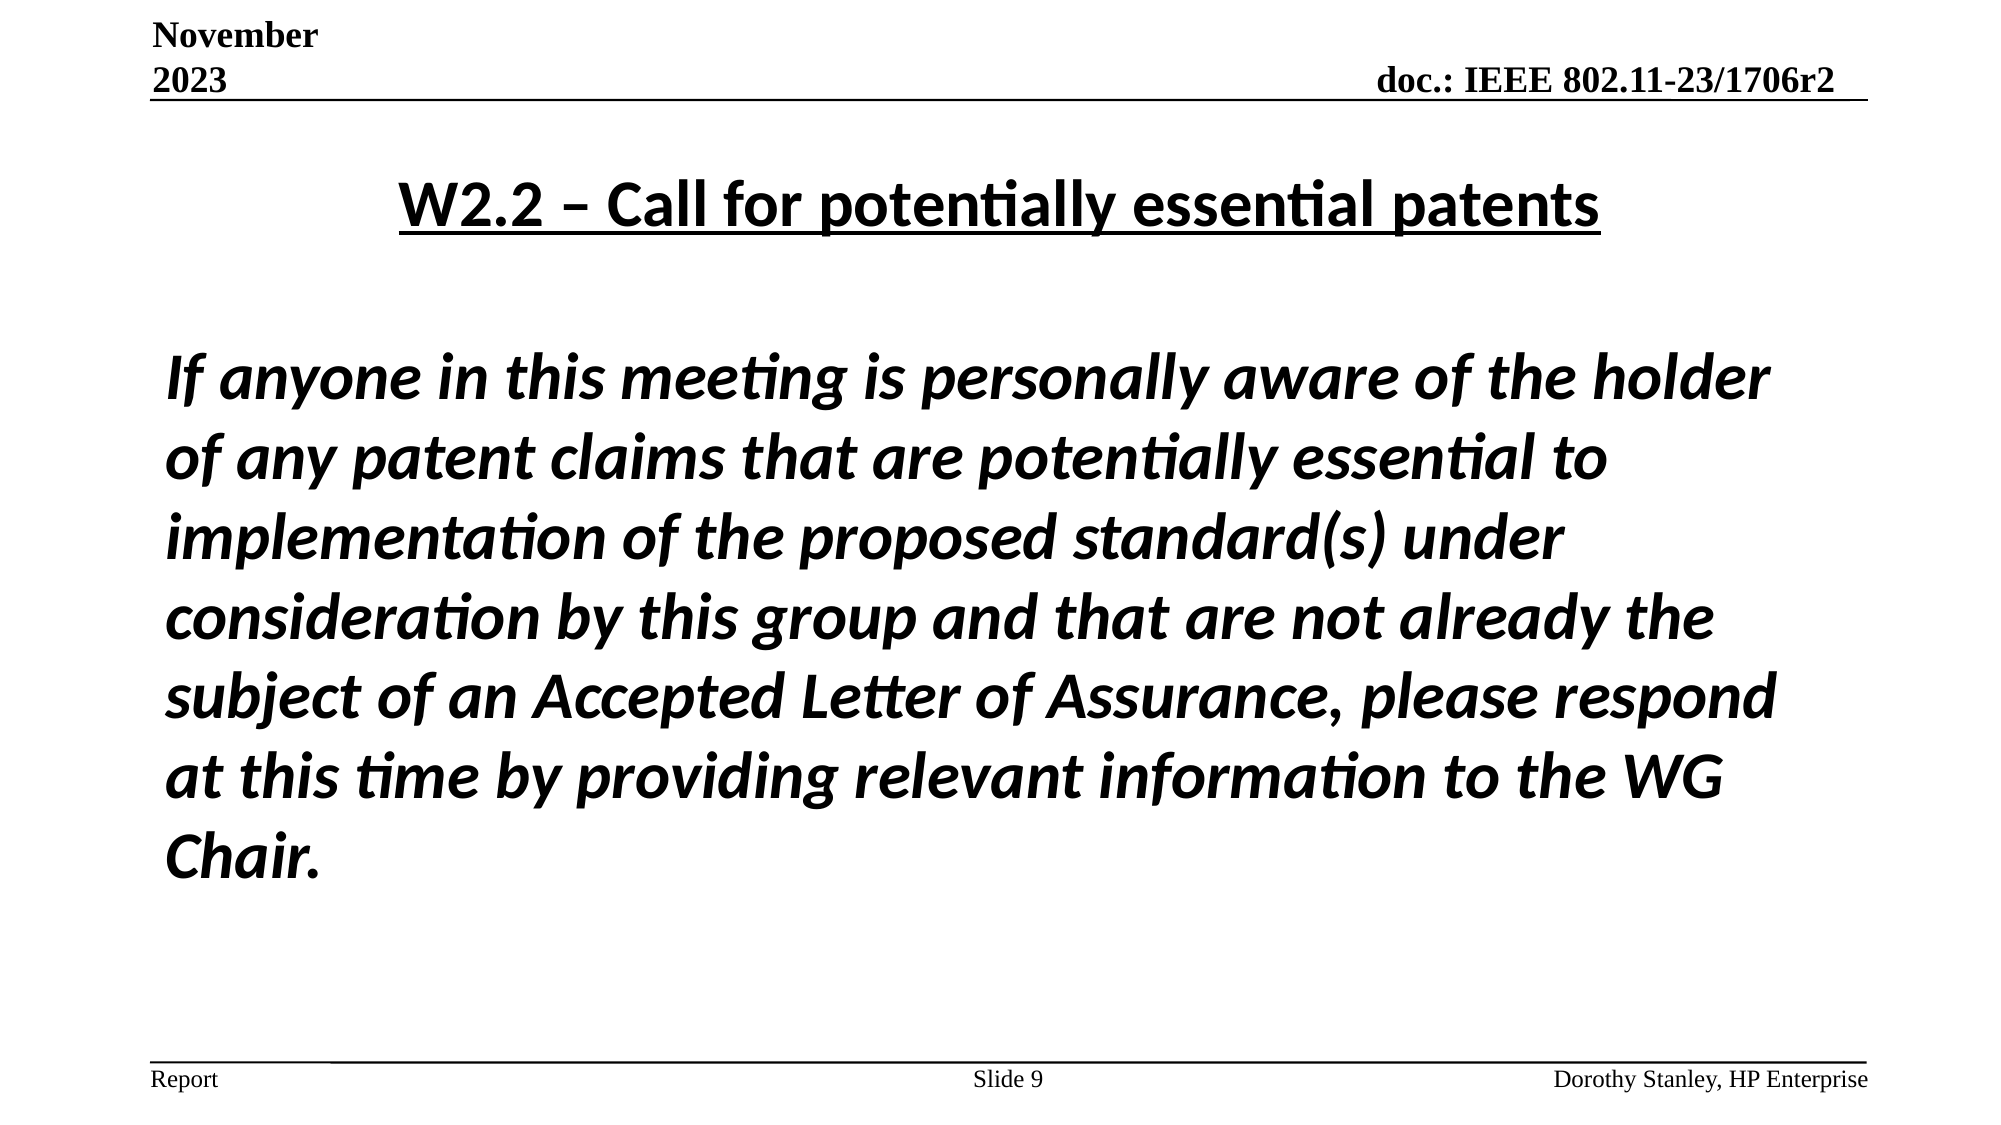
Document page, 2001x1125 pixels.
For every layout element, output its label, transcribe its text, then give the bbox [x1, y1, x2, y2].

slide_number Slide 9 [964, 1061, 1053, 1093]
list If anyone in this meeting is personally aware of the holder of any patent claims that are potentially essential to implementation of the proposed standard(s) under consideration by this group and that are not already the subject of an Accepted Letter of Assurance, please respond at this time by providing relevant information to the WG Chair. [150, 324, 1850, 1000]
title W2.2 – Call for potentially essential patents [150, 112, 1850, 288]
footer Dorothy Stanley, HP Enterprise [1513, 1061, 1869, 1093]
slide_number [152, 54, 373, 101]
